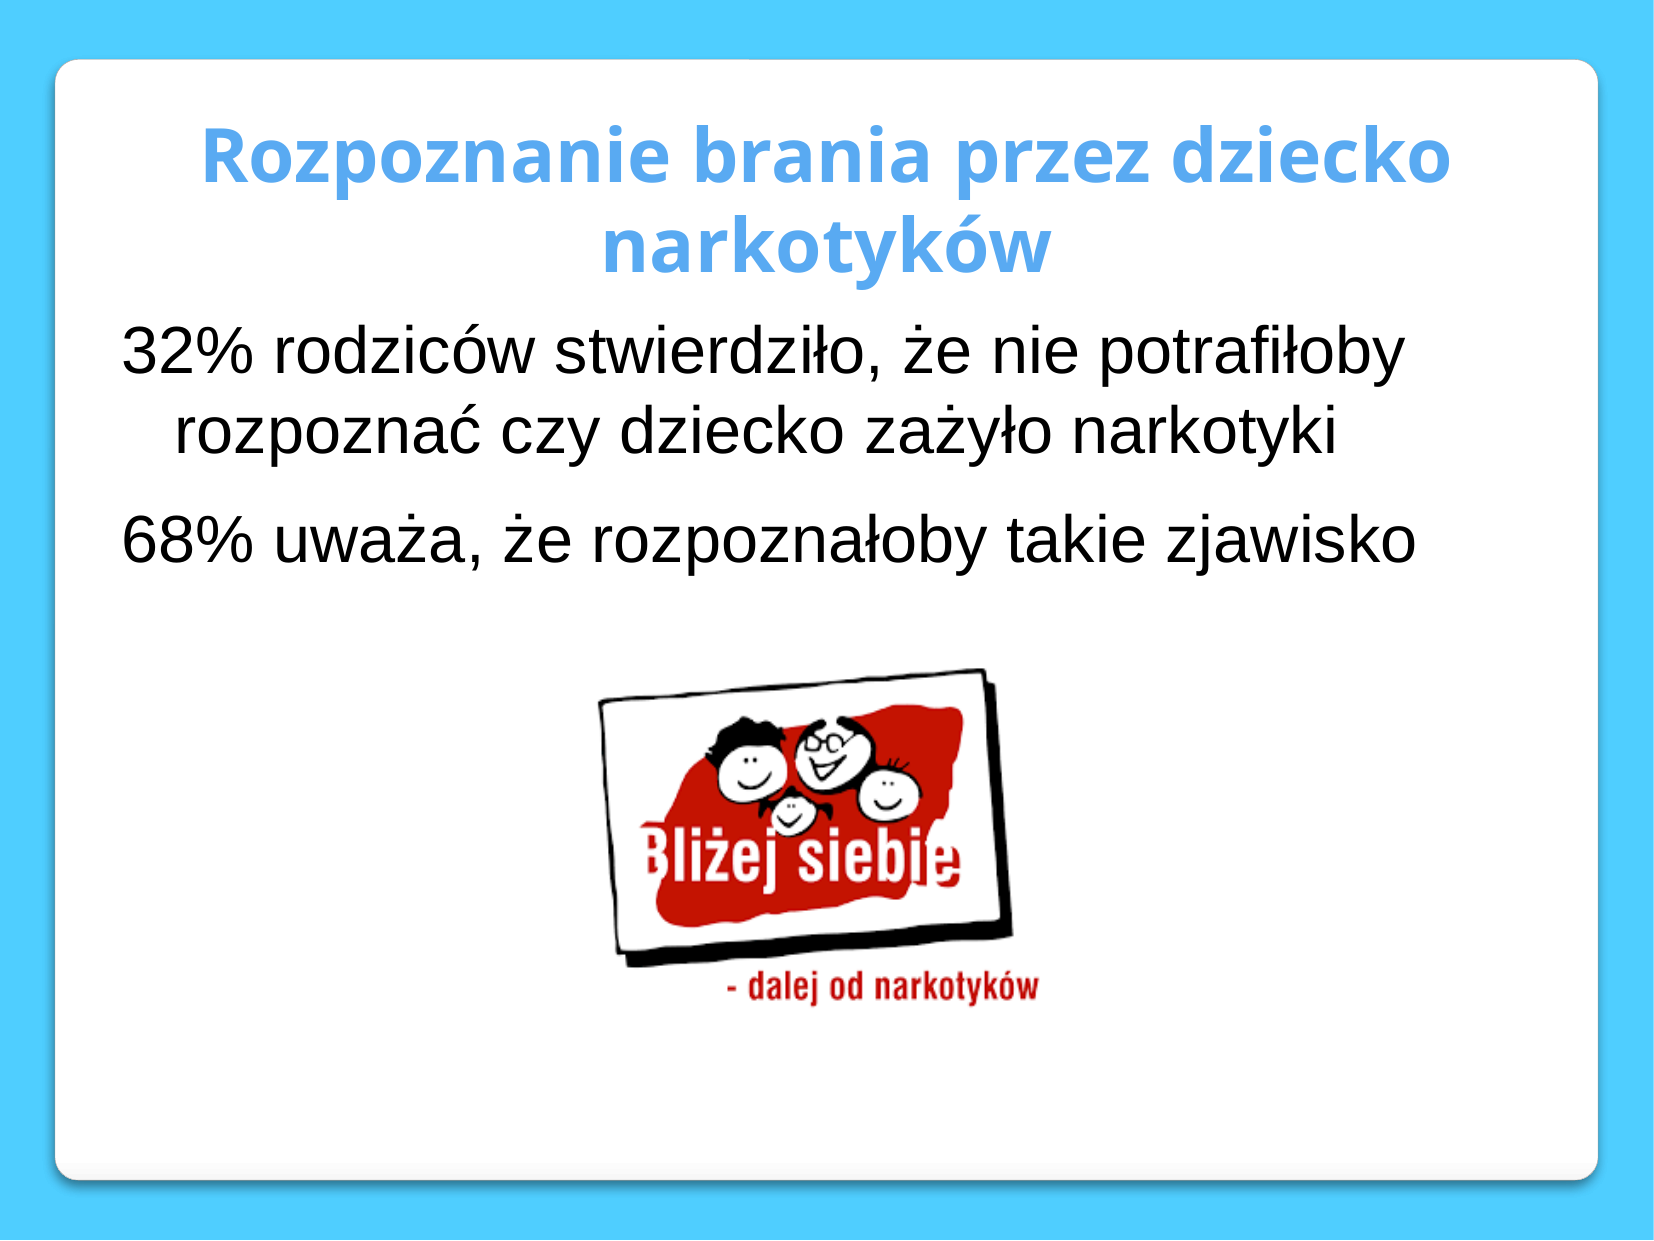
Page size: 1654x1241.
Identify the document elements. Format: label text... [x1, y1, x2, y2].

picture [590, 666, 1048, 1010]
title Rozpoznanie brania przez dziecko narkotyków [82, 88, 1571, 296]
list 32% rodziców stwierdziło, że nie potrafiłoby rozpoznać czy dziecko zażyło narkotyki 68% uważa, że rozpoznałoby takie zjawisko [70, 290, 1548, 1164]
